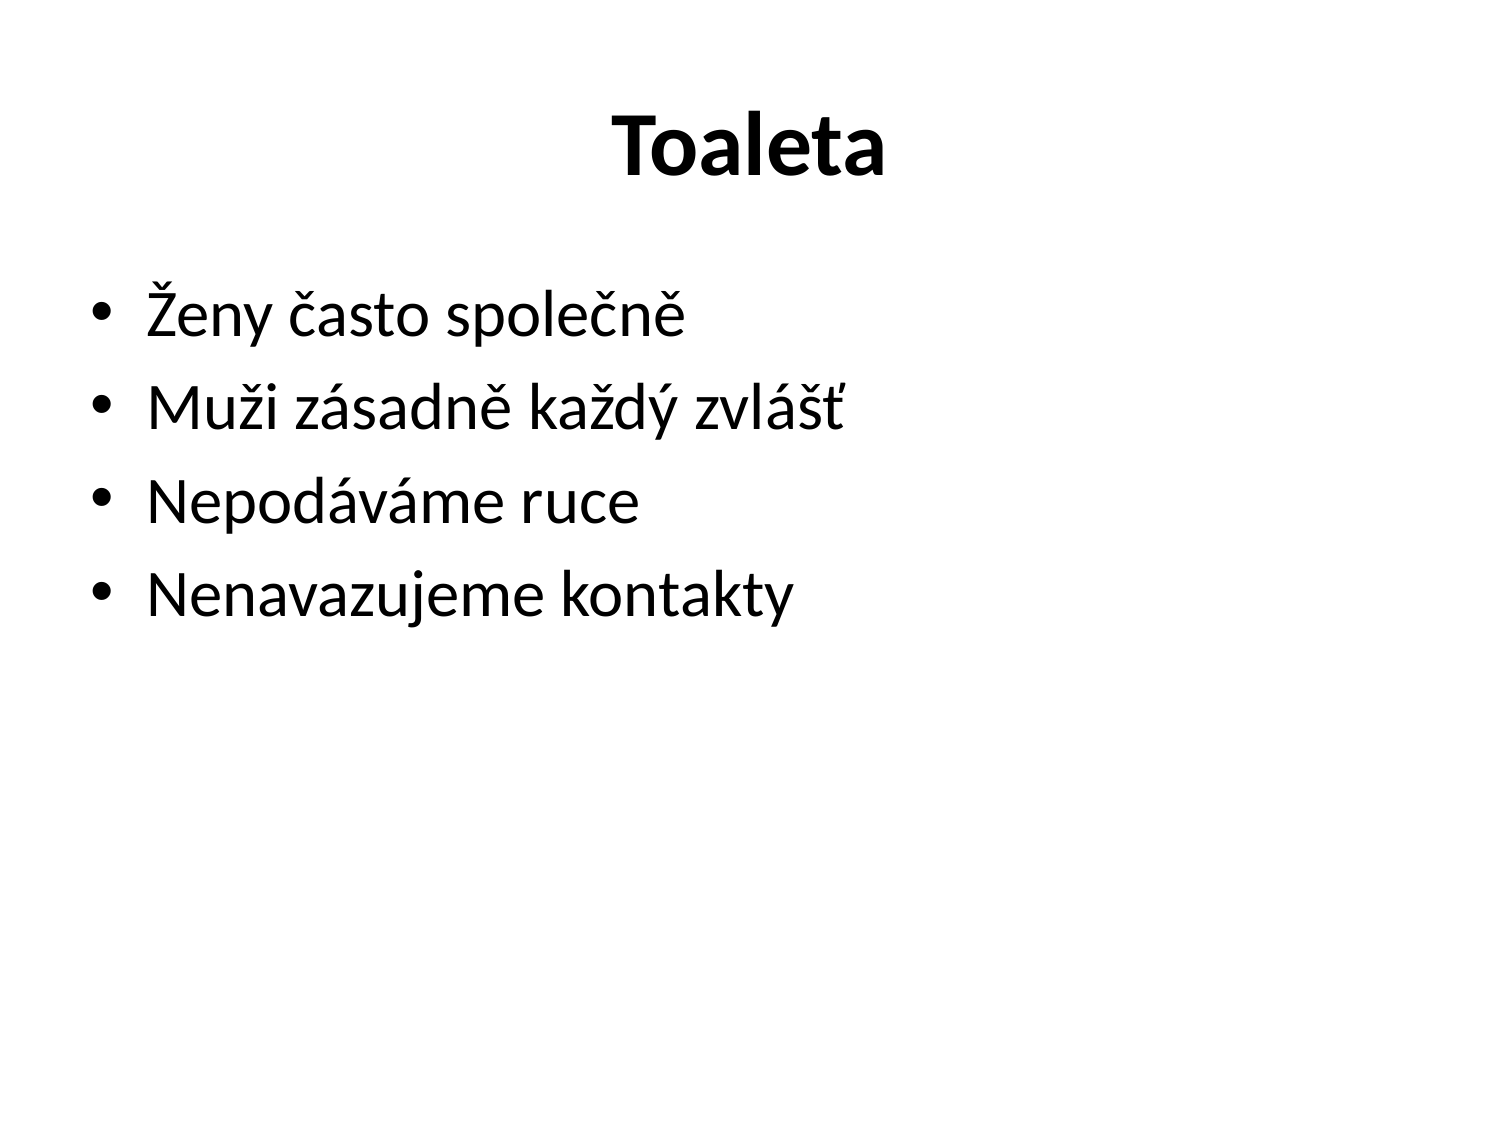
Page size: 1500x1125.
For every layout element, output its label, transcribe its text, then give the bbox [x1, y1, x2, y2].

title Toaleta [75, 45, 1425, 233]
list Ženy často společně Muži zásadně každý zvlášť Nepodáváme ruce Nenavazujeme kontakty [75, 262, 1425, 1005]
